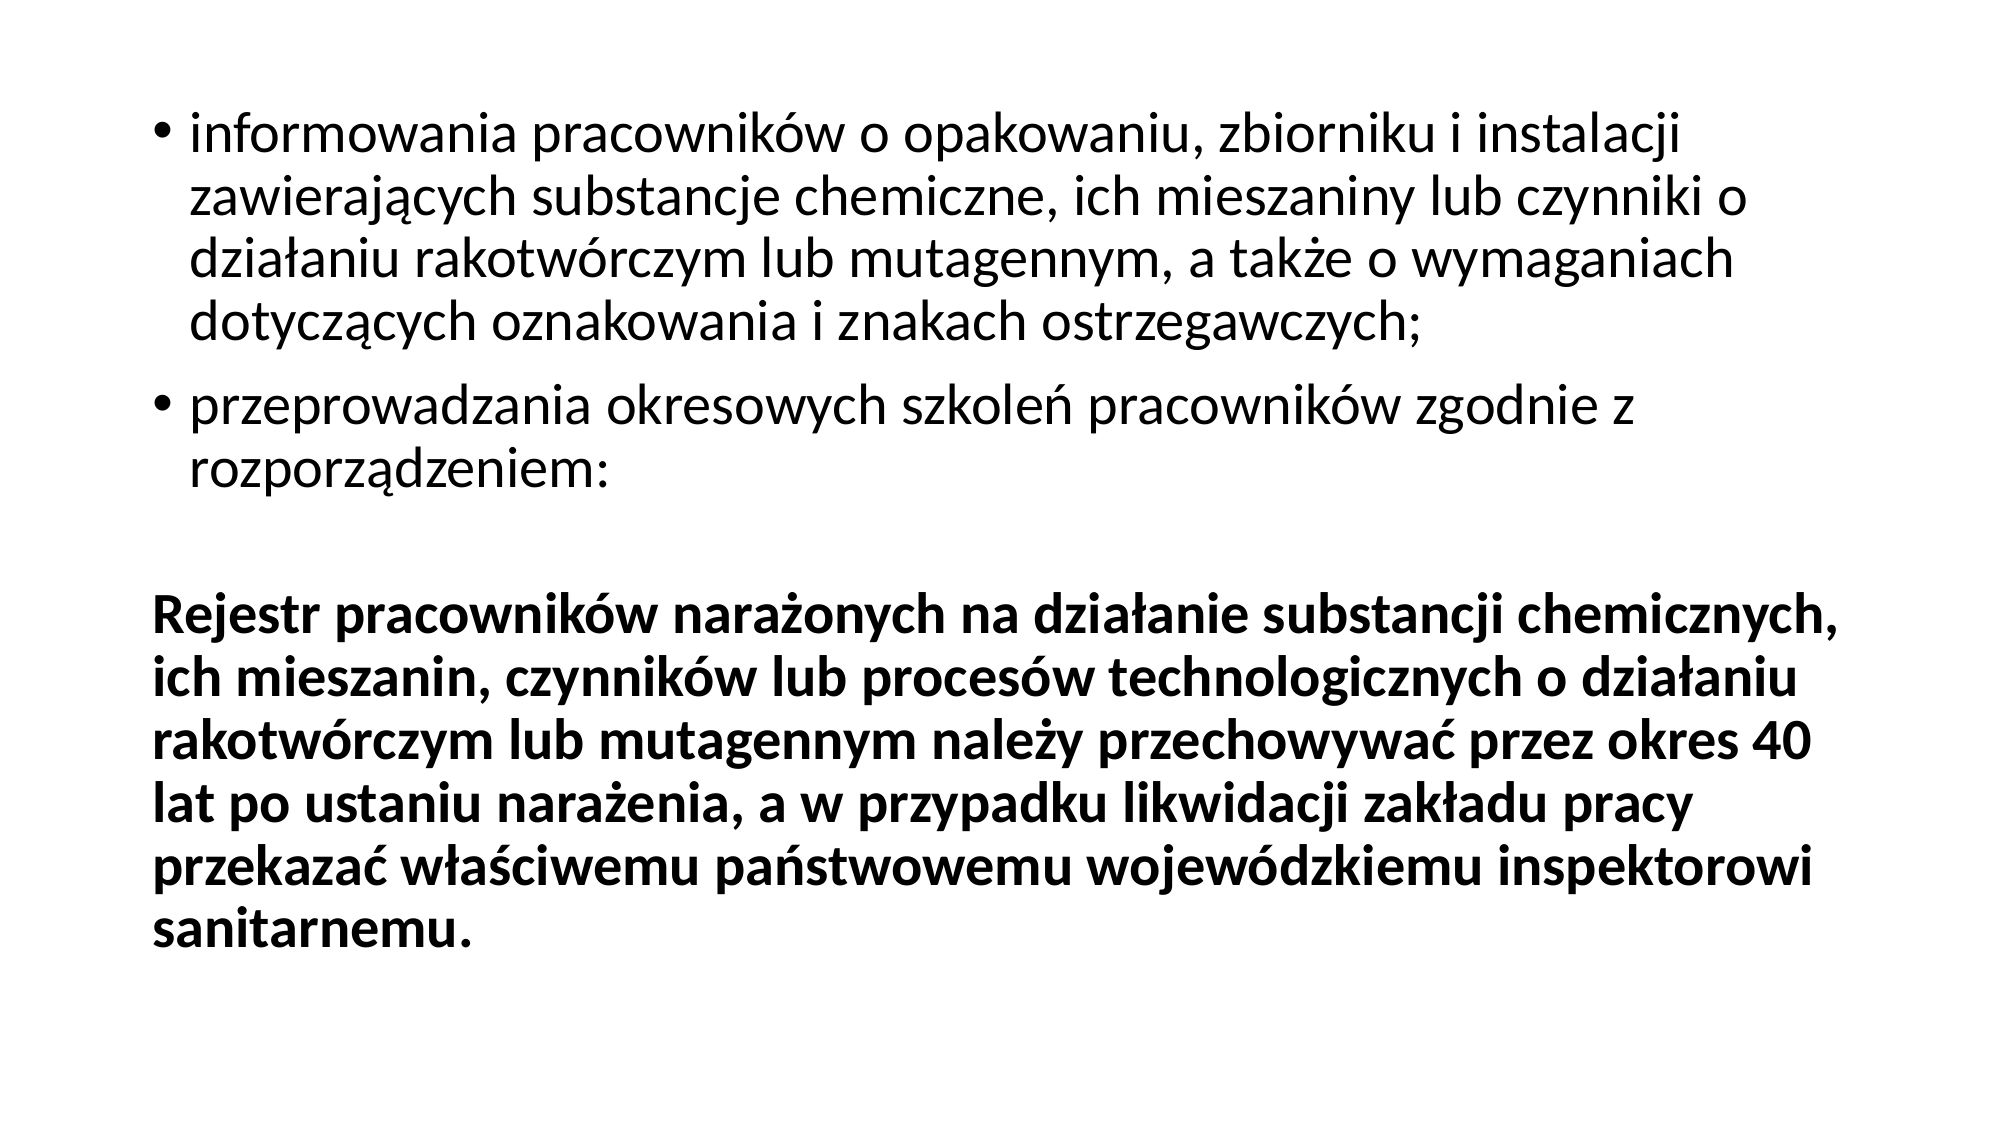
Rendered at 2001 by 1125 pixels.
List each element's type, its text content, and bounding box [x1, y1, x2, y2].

list informowania pracowników o opakowaniu, zbiorniku i instalacji zawierających substancje chemiczne, ich mieszaniny lub czynniki o działaniu rakotwórczym lub mutagennym, a także o wymaganiach dotyczących oznakowania i znakach ostrzegawczych; przeprowadzania okresowych szkoleń pracowników zgodnie z rozporządzeniem: Rejestr pracowników narażonych na działanie substancji chemicznych, ich mieszanin, czynników lub procesów technologicznych o działaniu rakotwórczym lub mutagennym należy przechowywać przez okres 40 lat po ustaniu narażenia, a w przypadku likwidacji zakładu pracy przekazać właściwemu państwowemu wojewódzkiemu inspektorowi sanitarnemu. [137, 94, 1863, 1014]
